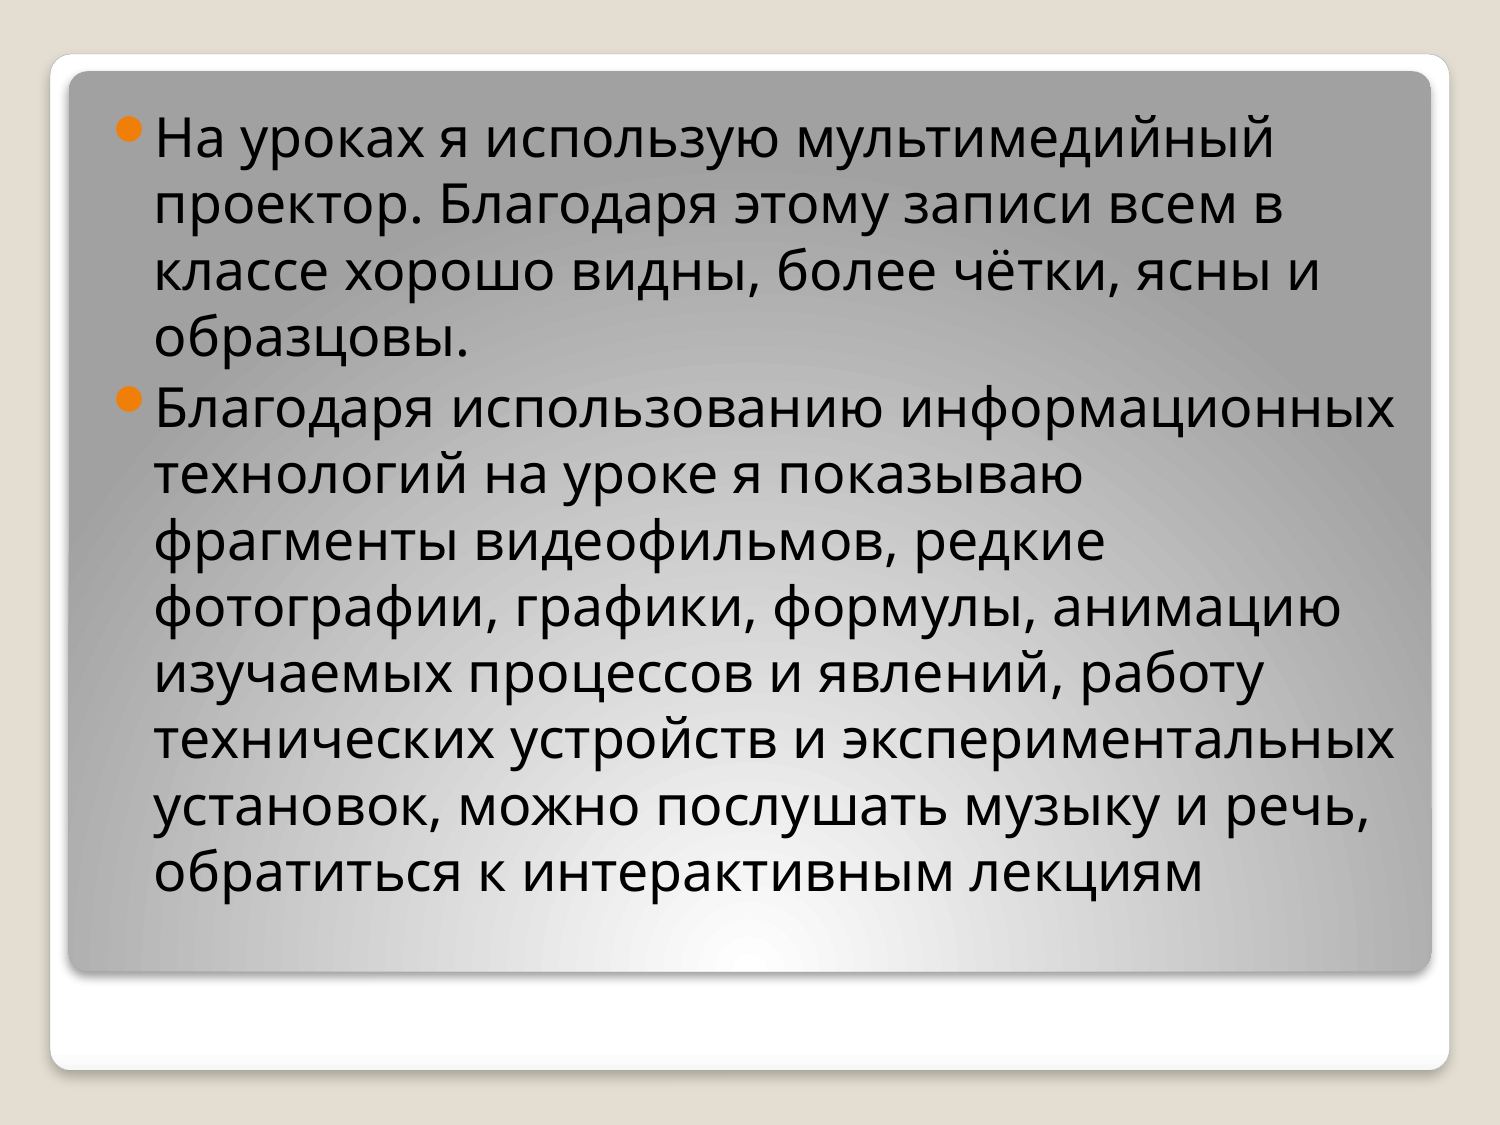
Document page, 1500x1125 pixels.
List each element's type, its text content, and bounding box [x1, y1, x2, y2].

list На уроках я использую мультимедийный проектор. Благодаря этому записи всем в классе хорошо видны, более чётки, ясны и образцовы. Благодаря использованию информационных технологий на уроке я показываю фрагменты видеофильмов, редкие фотографии, графики, формулы, анимацию изучаемых процессов и явлений, работу технических устройств и экспериментальных установок, можно послушать музыку и речь, обратиться к интерактивным лекциям [82, 86, 1418, 985]
